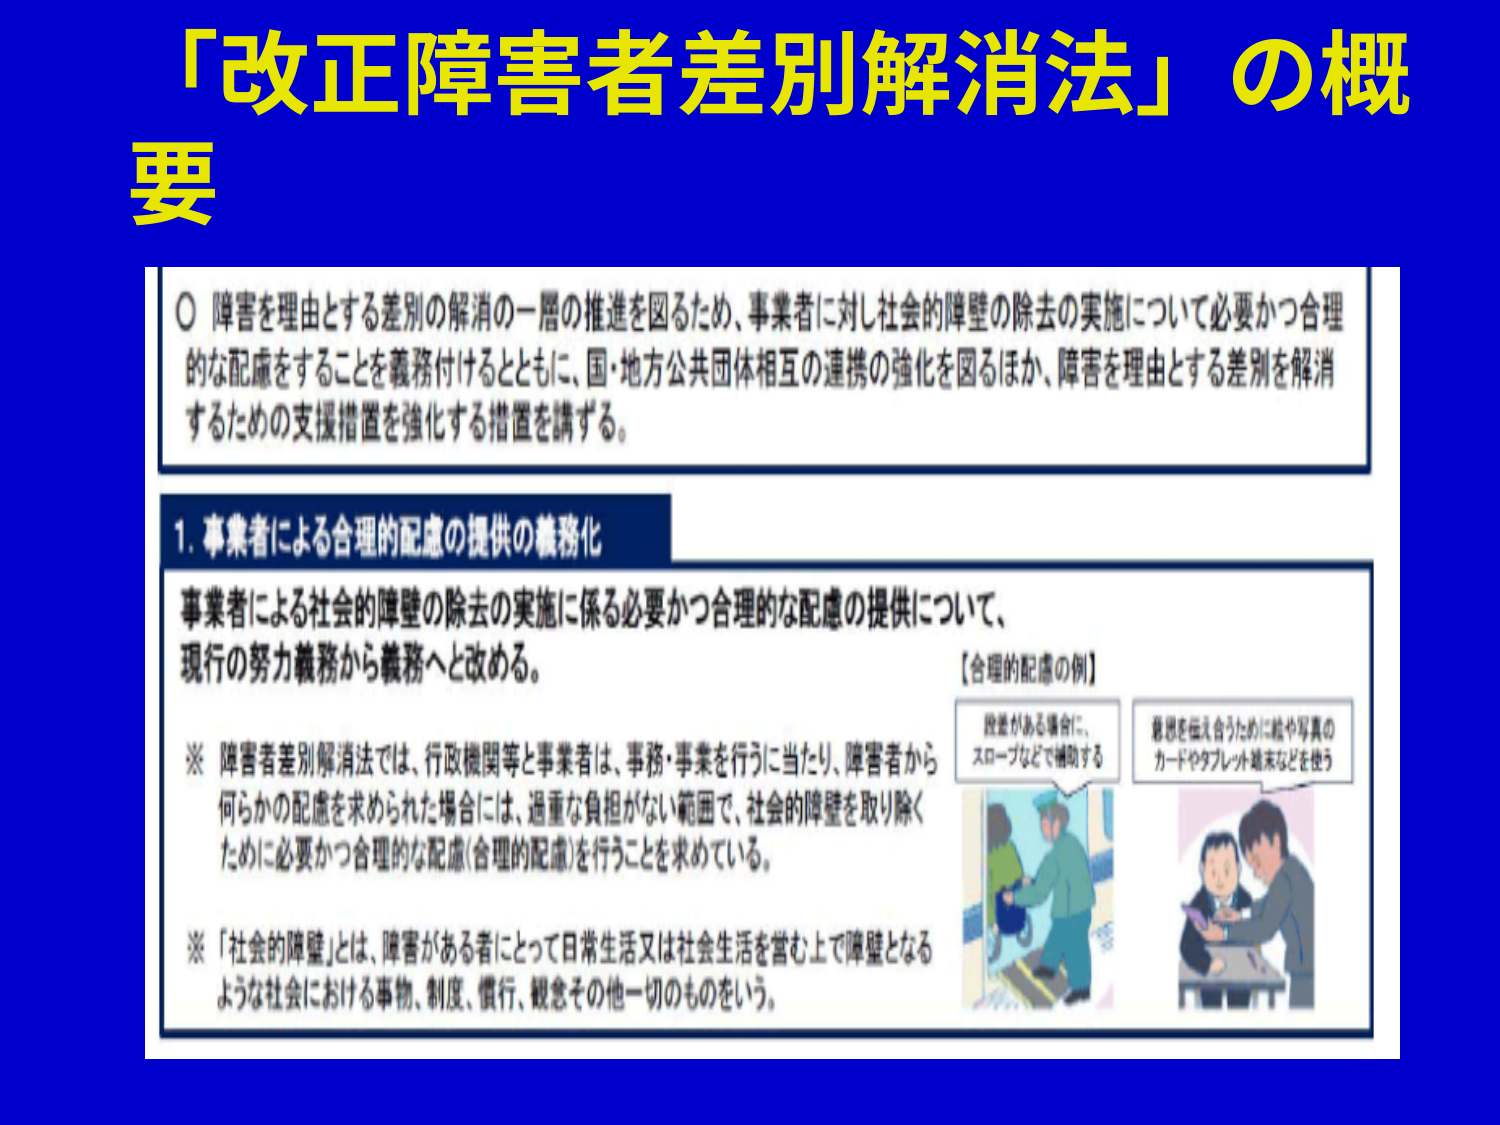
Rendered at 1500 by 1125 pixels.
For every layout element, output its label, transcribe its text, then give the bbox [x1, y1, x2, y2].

picture [145, 267, 1400, 1059]
title 「改正障害者差別解消法」の概要 [112, 101, 1468, 244]
